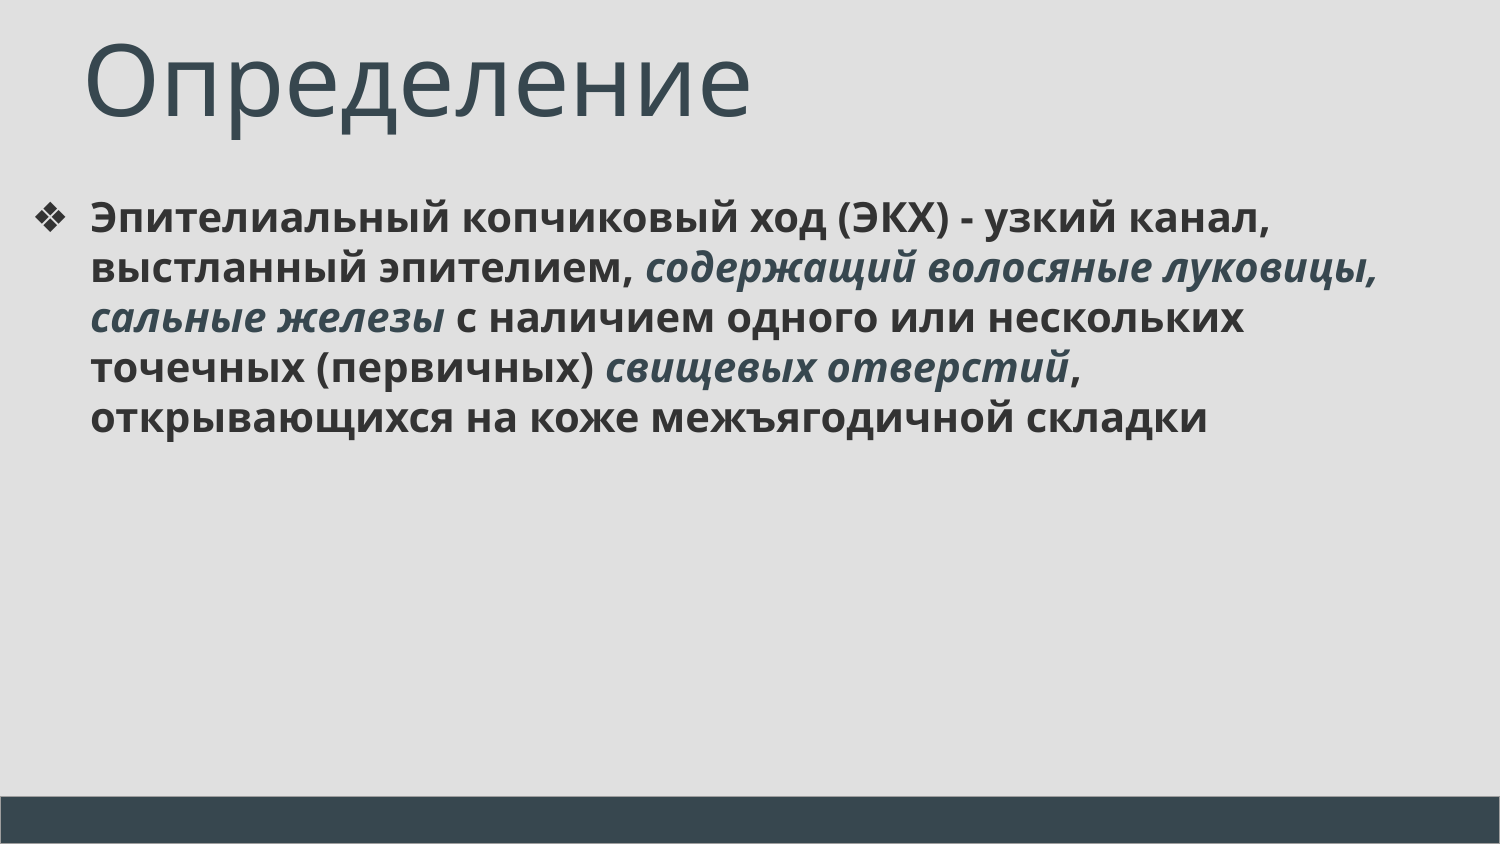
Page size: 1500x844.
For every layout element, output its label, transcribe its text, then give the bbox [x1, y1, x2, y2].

title Определение [67, 0, 1090, 175]
text_box Эпителиальный копчиковый ход (ЭКХ) - узкий канал, выстланный эпителием, содержащий волосяные луковицы, сальные железы с наличием одного или нескольких точечных (первичных) свищевых отверстий, открывающихся на коже межъягодичной складки [0, 175, 1458, 456]
text_box [0, 796, 1500, 844]
